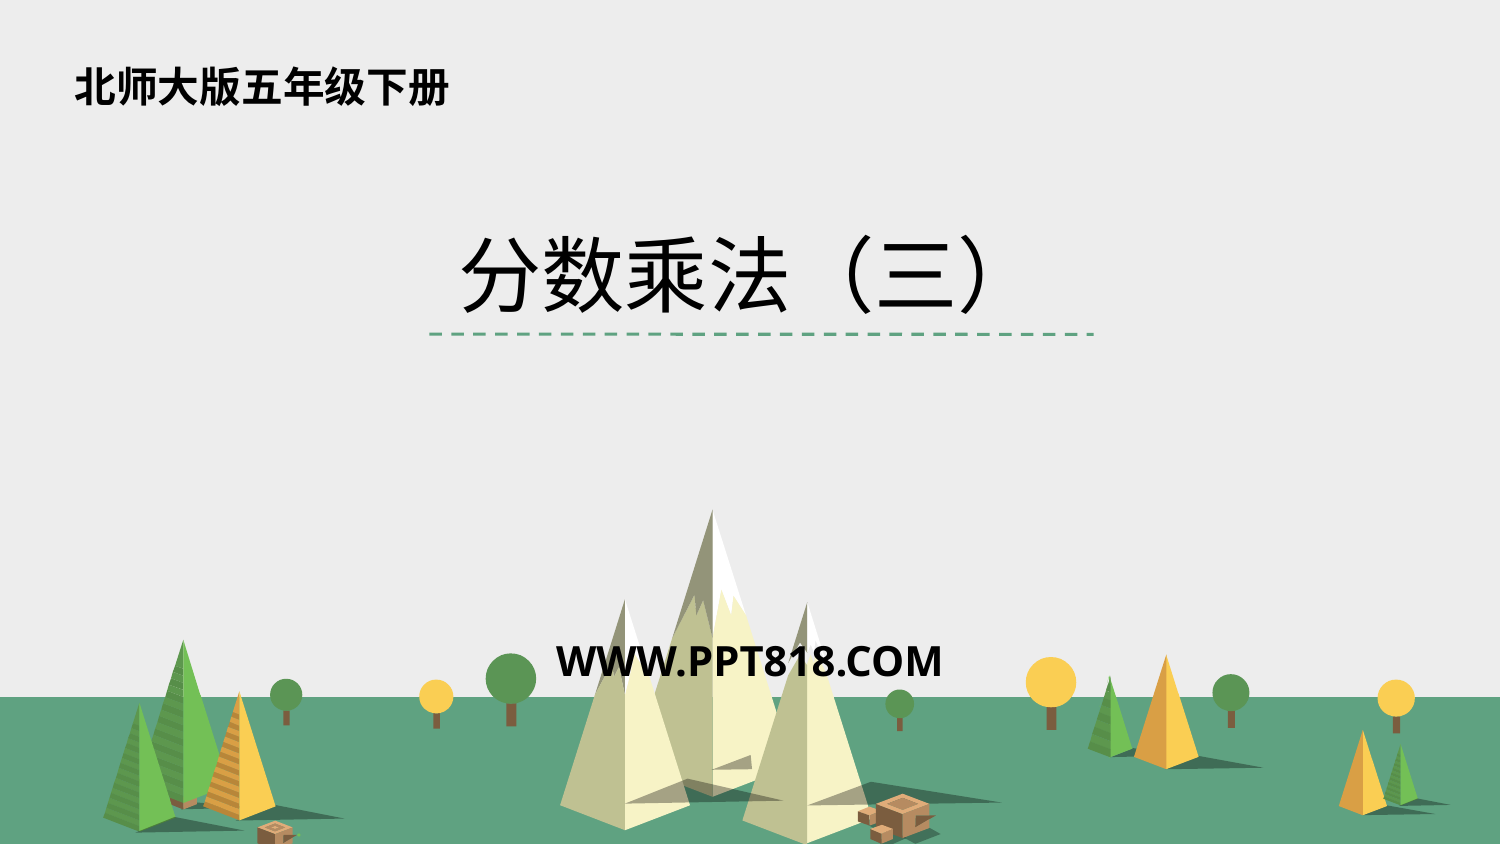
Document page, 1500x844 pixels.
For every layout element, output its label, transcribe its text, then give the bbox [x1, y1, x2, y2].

text_box WWW.PPT818.COM [0, 622, 1500, 693]
text_box 北师大版五年级下册 [59, 52, 597, 118]
text_box 分数乘法（三） [0, 166, 1500, 332]
